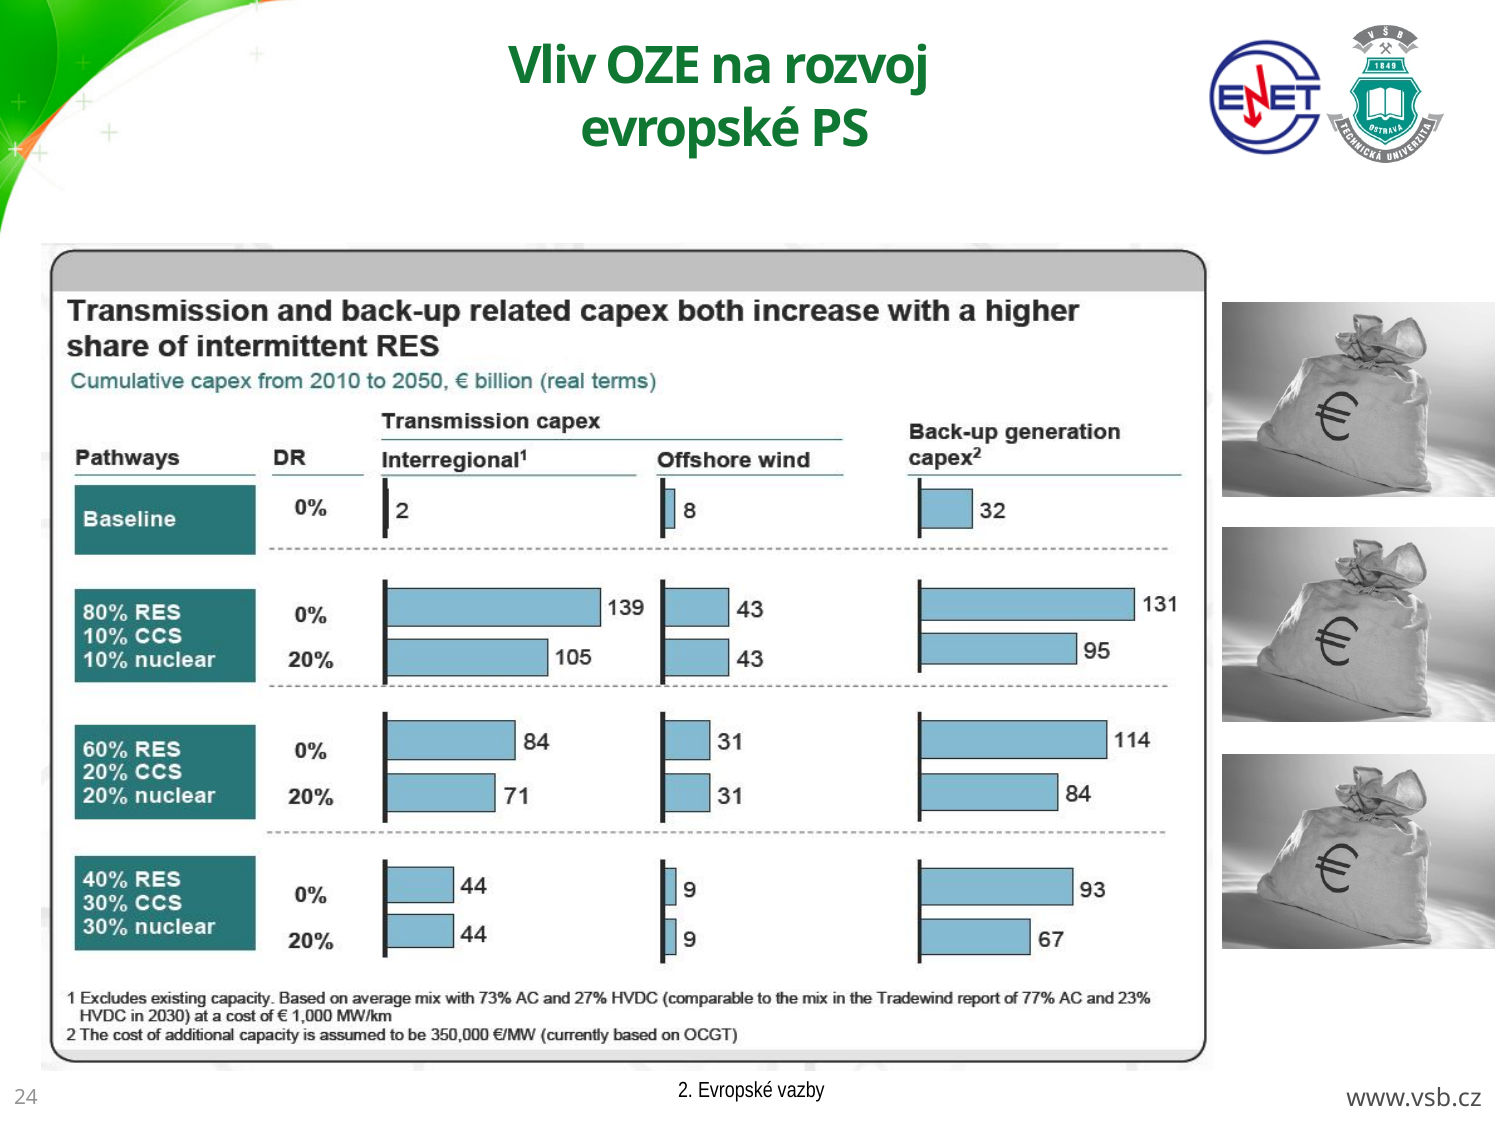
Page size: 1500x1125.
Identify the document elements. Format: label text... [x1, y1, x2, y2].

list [40, 243, 1247, 1071]
title Vliv OZE na rozvoj evropské PS [126, 23, 1325, 164]
text_box 2. Evropské vazby [663, 1080, 841, 1109]
picture [0, 0, 1500, 1125]
